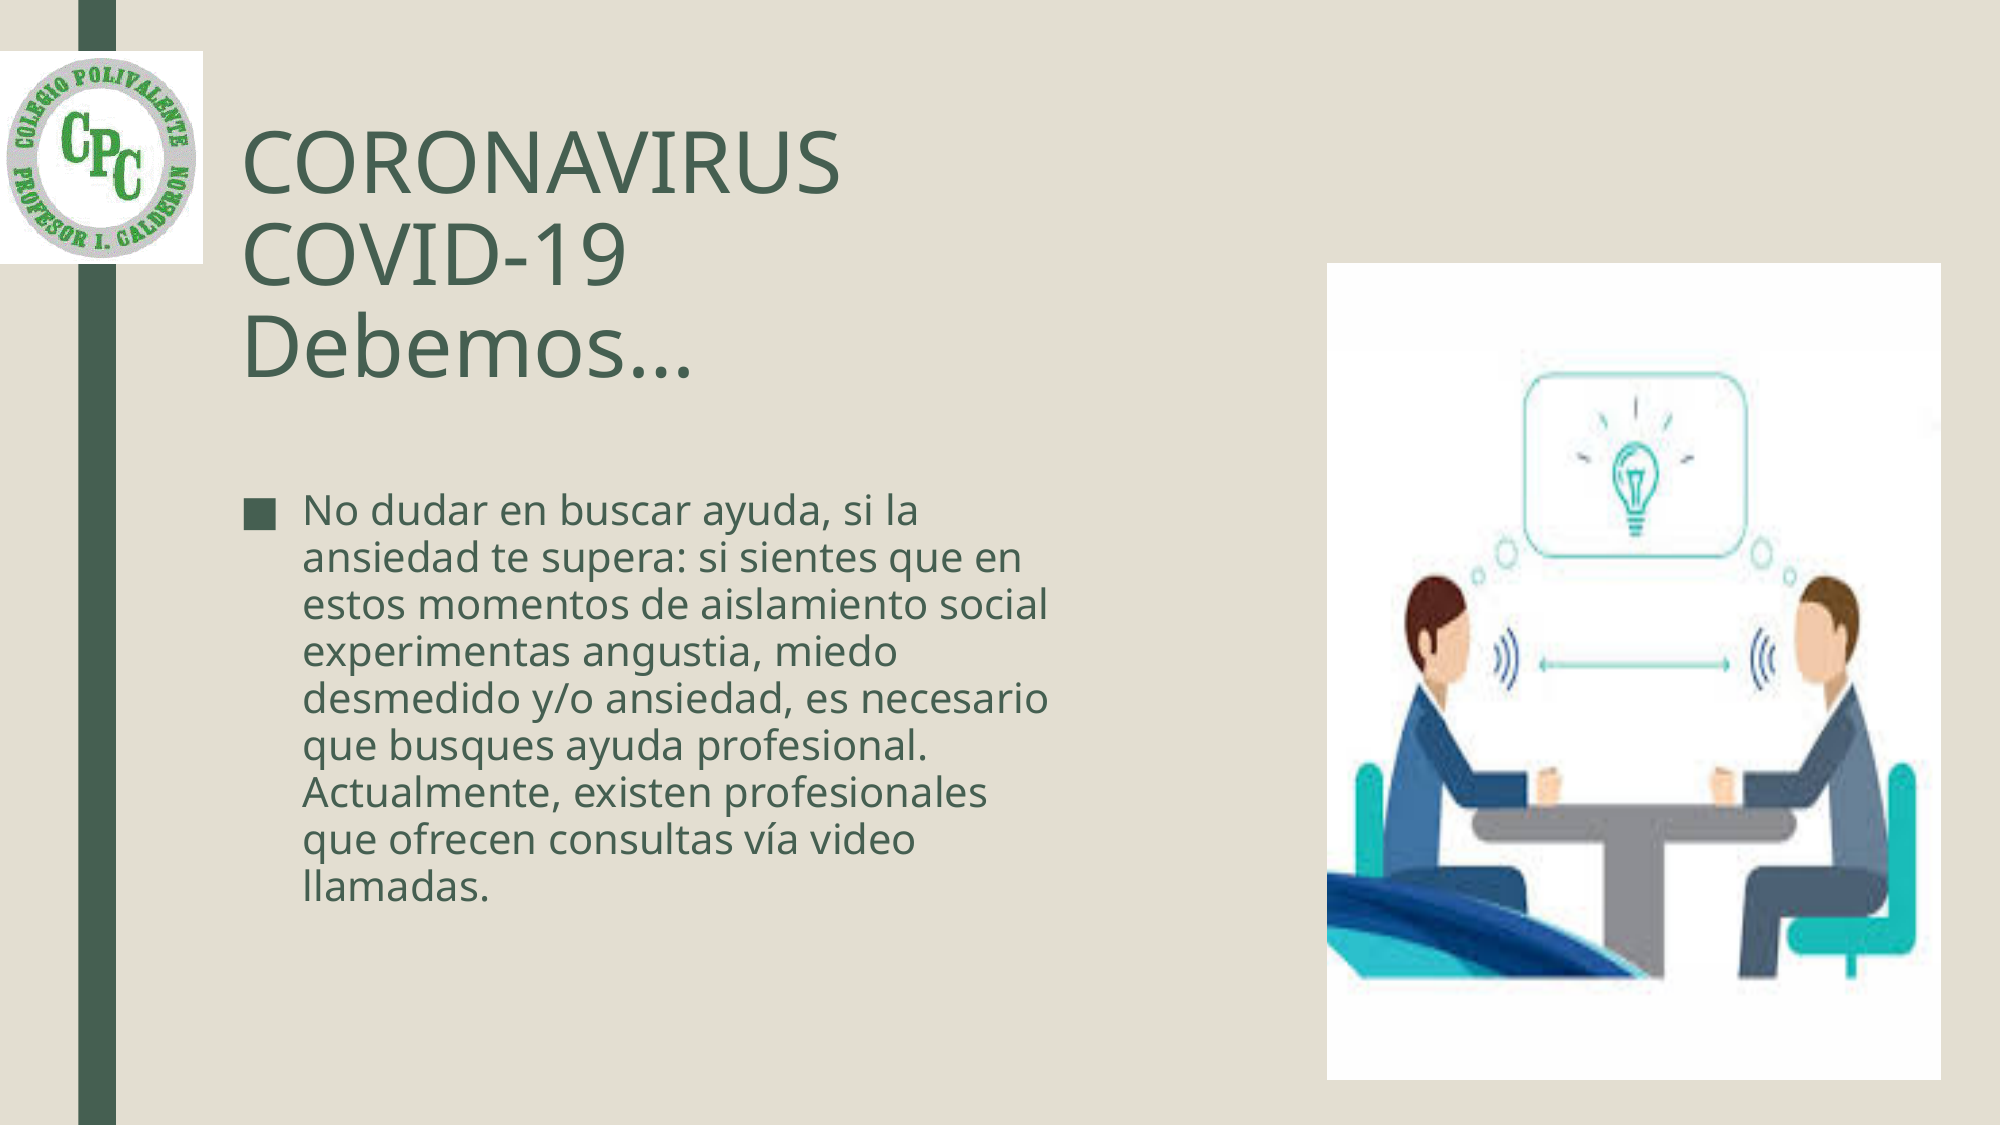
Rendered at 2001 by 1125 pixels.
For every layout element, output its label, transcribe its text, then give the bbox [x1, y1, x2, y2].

picture [1326, 263, 1941, 1080]
picture [0, 51, 203, 265]
list No dudar en buscar ayuda, si la ansiedad te supera: si sientes que en estos momentos de aislamiento social experimentas angustia, miedo desmedido y/o ansiedad, es necesario que busques ayuda profesional. Actualmente, existen profesionales que ofrecen consultas vía video llamadas. [225, 404, 1089, 963]
title CORONAVIRUS COVID-19 Debemos… [225, 112, 1800, 405]
